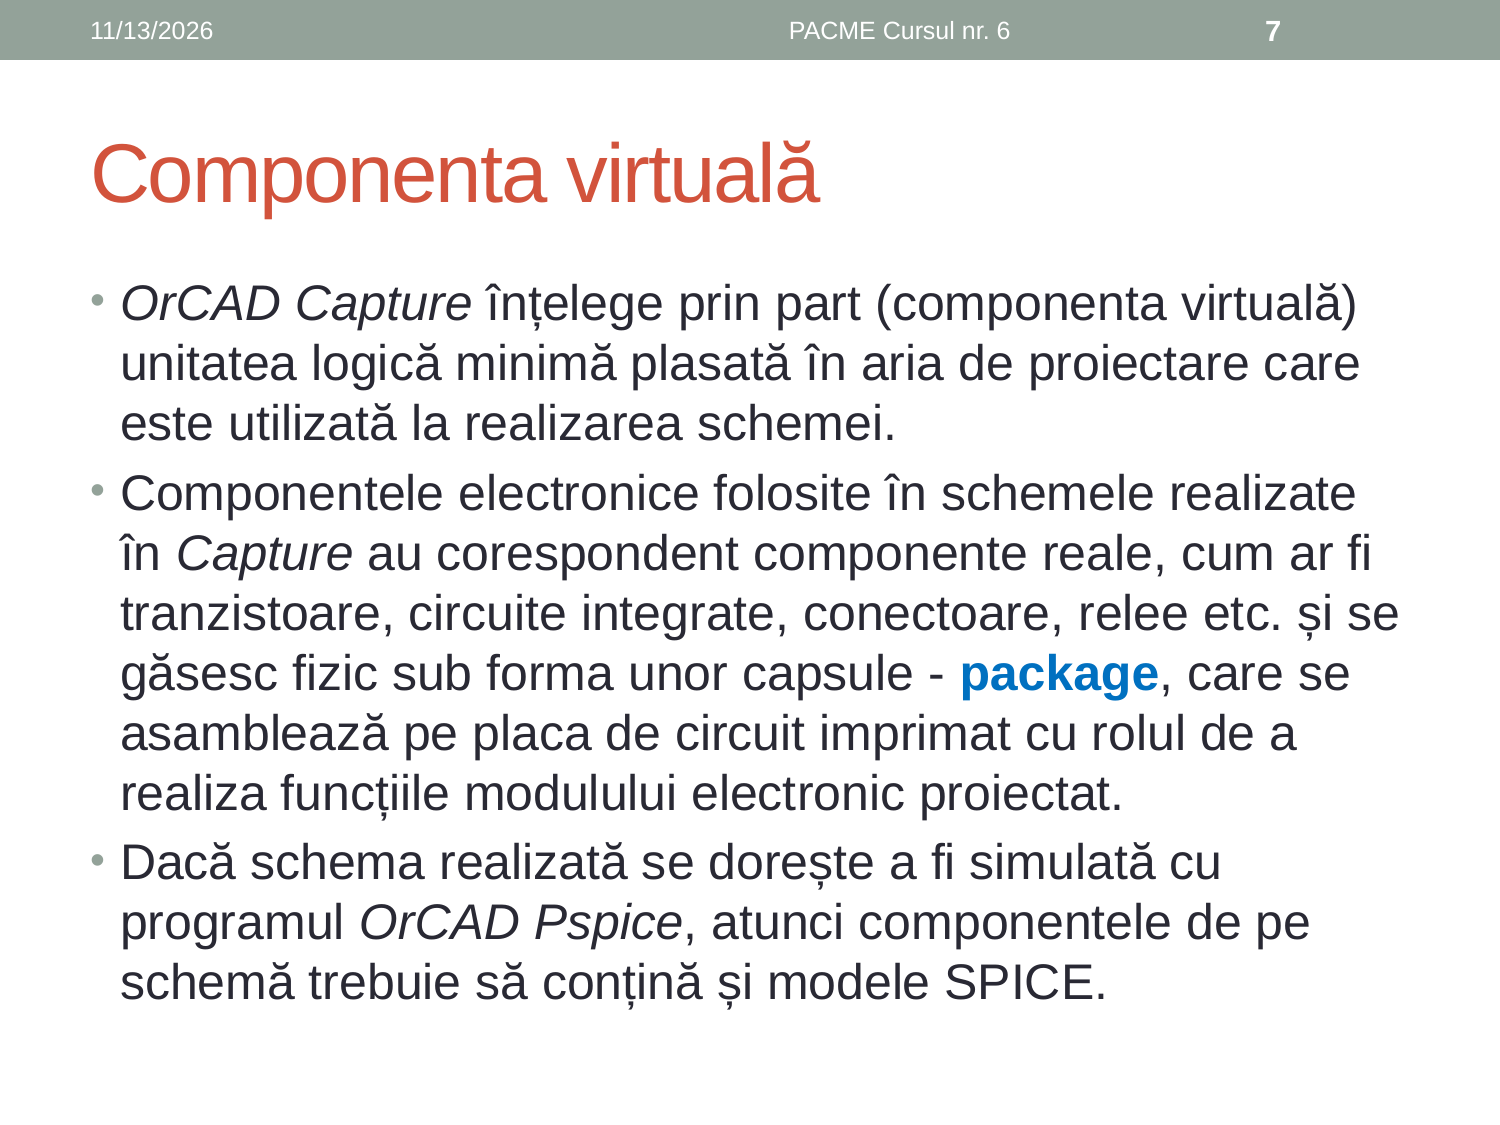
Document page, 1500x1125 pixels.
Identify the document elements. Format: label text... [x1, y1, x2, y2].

list OrCAD Capture înțelege prin part (componenta virtuală) unitatea logică minimă plasată în aria de proiectare care este utilizată la realizarea schemei. Componentele electronice folosite în schemele realizate în Capture au corespondent componente reale, cum ar fi tranzistoare, circuite integrate, conectoare, relee etc. și se găsesc fizic sub forma unor capsule - package, care se asamblează pe placa de circuit imprimat cu rolul de a realiza funcțiile modulului electronic proiectat. Dacă schema realizată se dorește a fi simulată cu programul OrCAD Pspice, atunci componentele de pe schemă trebuie să conțină și modele SPICE. [75, 262, 1425, 1063]
footer PACME Cursul nr. 6 [562, 3, 1238, 57]
slide_number 7 [1250, 3, 1425, 57]
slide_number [75, 3, 550, 57]
title Componenta virtuală [75, 87, 1425, 250]
